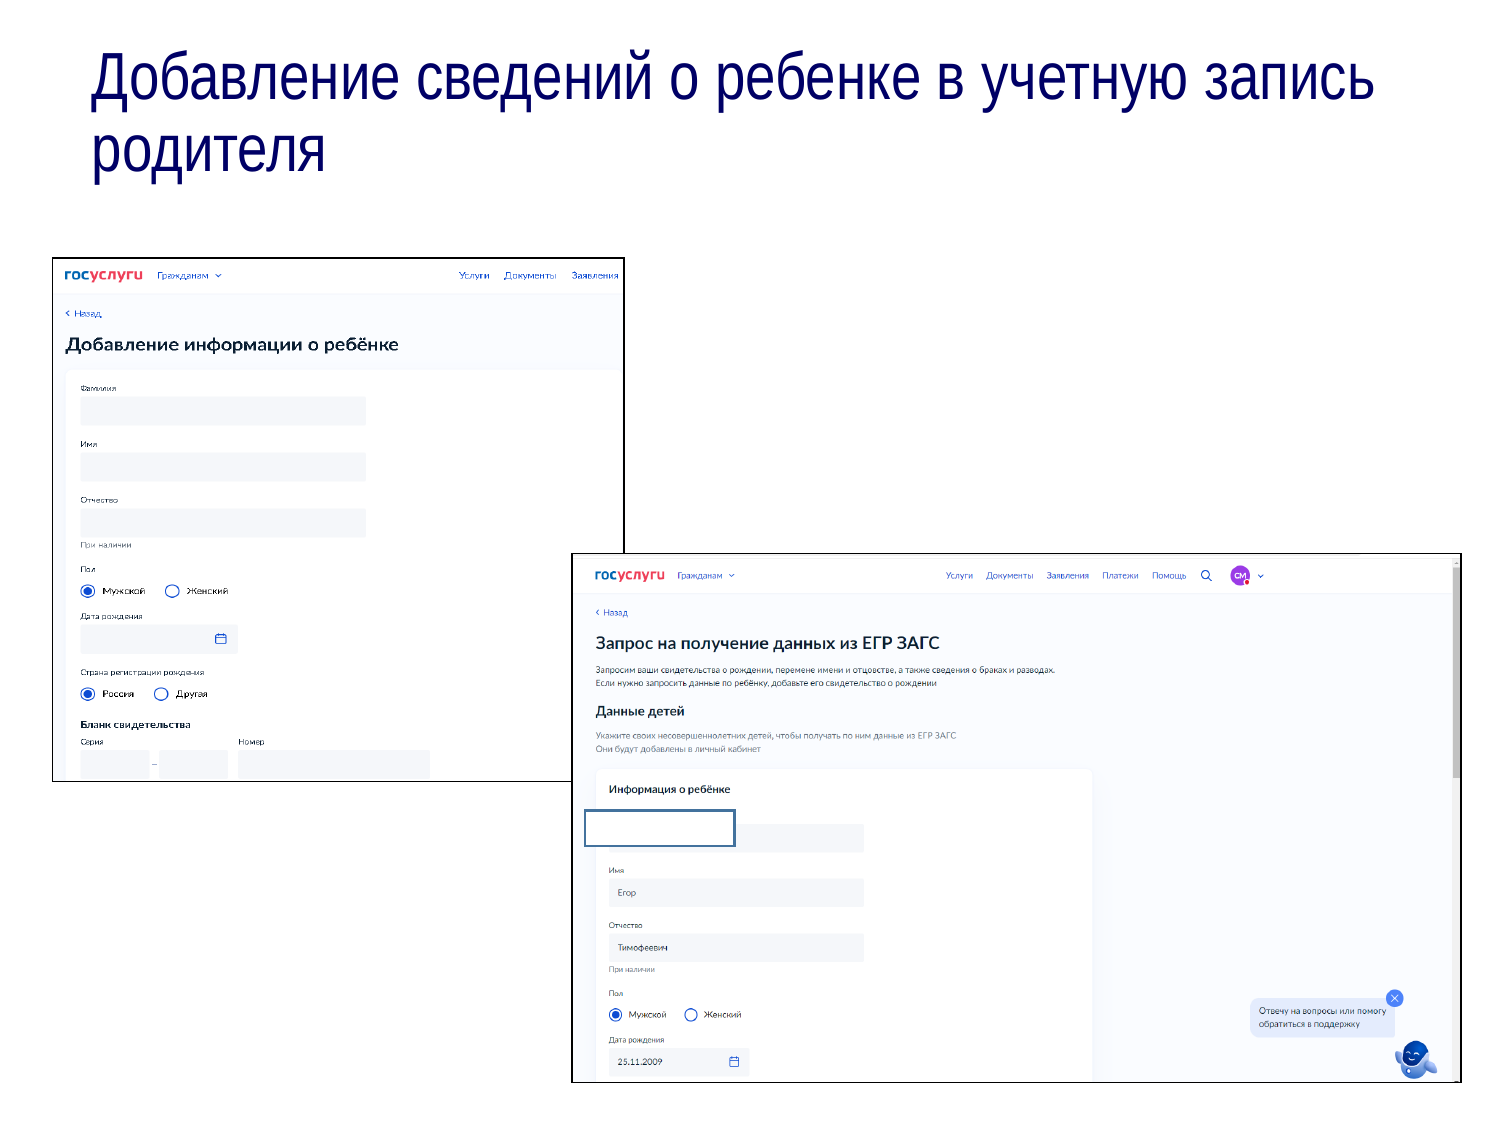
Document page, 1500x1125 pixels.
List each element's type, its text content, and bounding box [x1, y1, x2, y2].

title Добавление сведений о ребенке в учетную запись родителя [76, 30, 1427, 197]
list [53, 258, 624, 781]
picture [572, 554, 1461, 1082]
